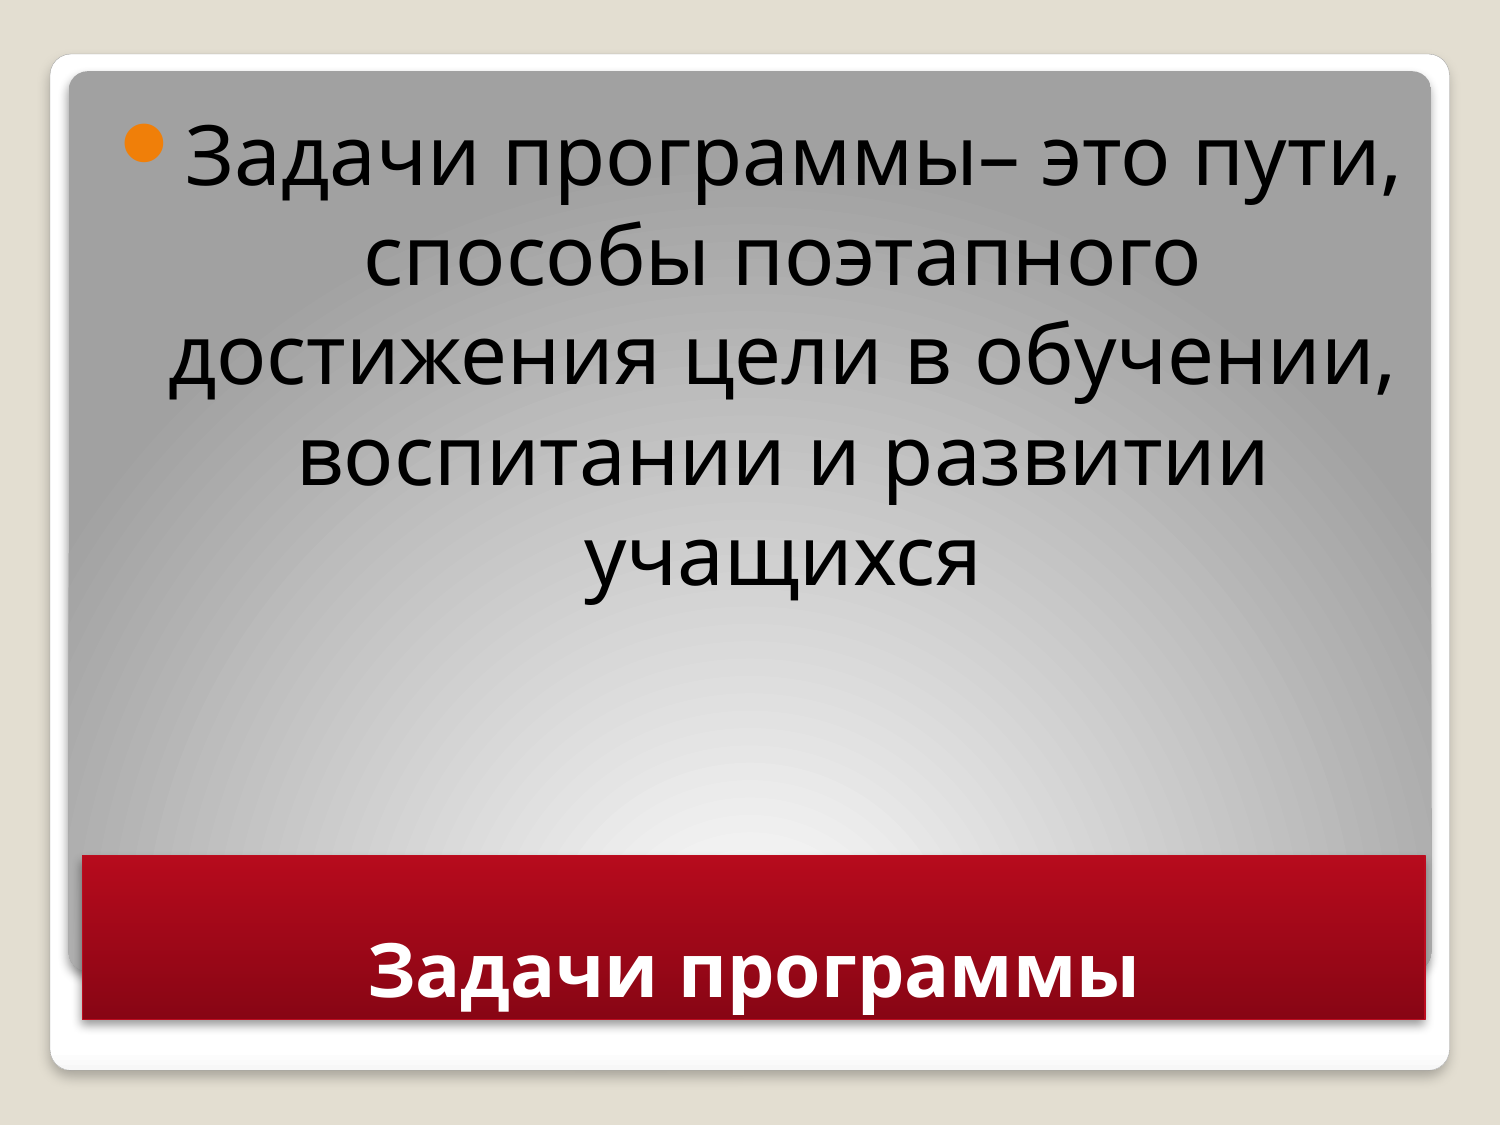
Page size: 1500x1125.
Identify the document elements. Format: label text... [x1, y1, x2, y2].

list Задачи программы– это пути, способы поэтапного достижения цели в обучении, воспитании и развитии учащихся [82, 86, 1425, 774]
title Задачи программы [82, 855, 1426, 1020]
